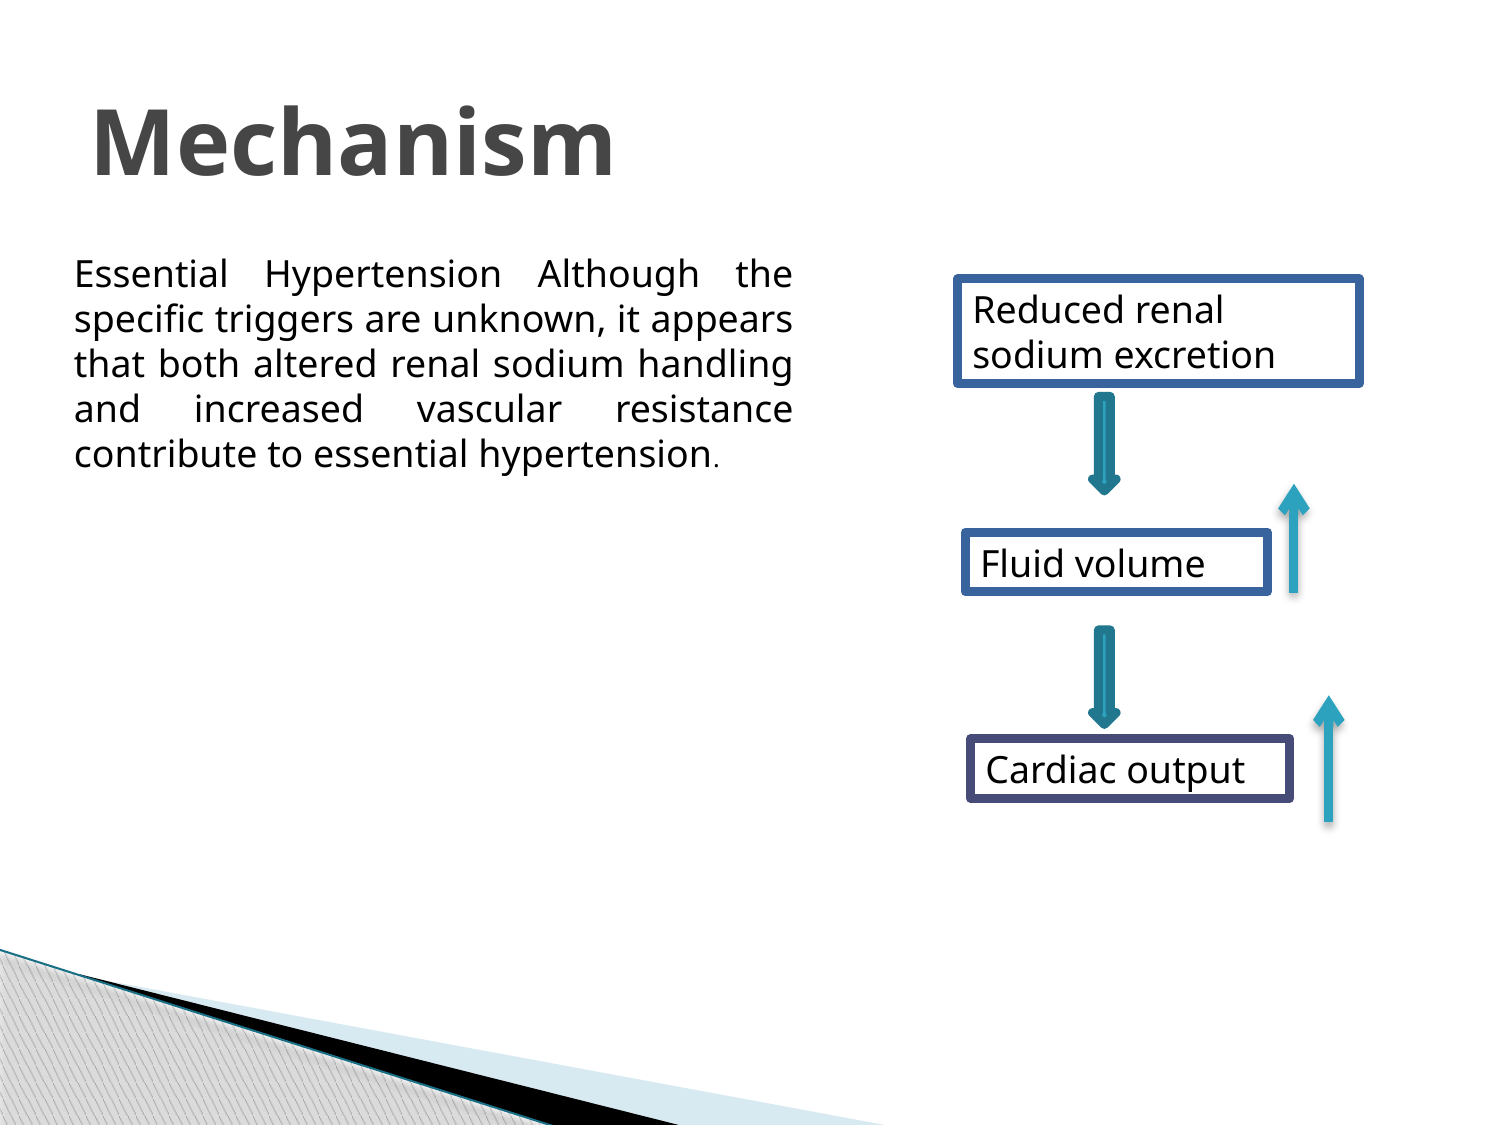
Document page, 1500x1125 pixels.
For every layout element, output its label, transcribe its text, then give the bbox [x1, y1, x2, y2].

text_box Cardiac output [966, 734, 1294, 803]
text_box Fluid volume [961, 528, 1272, 596]
text_box [1088, 625, 1121, 729]
text_box Reduced renal sodium excretion [953, 274, 1364, 388]
list Essential Hypertension Although the specific triggers are unknown, it appears that both altered renal sodium handling and increased vascular resistance contribute to essential hypertension. [41, 243, 809, 593]
title Mechanism [75, 45, 680, 233]
text_box [1088, 391, 1121, 496]
